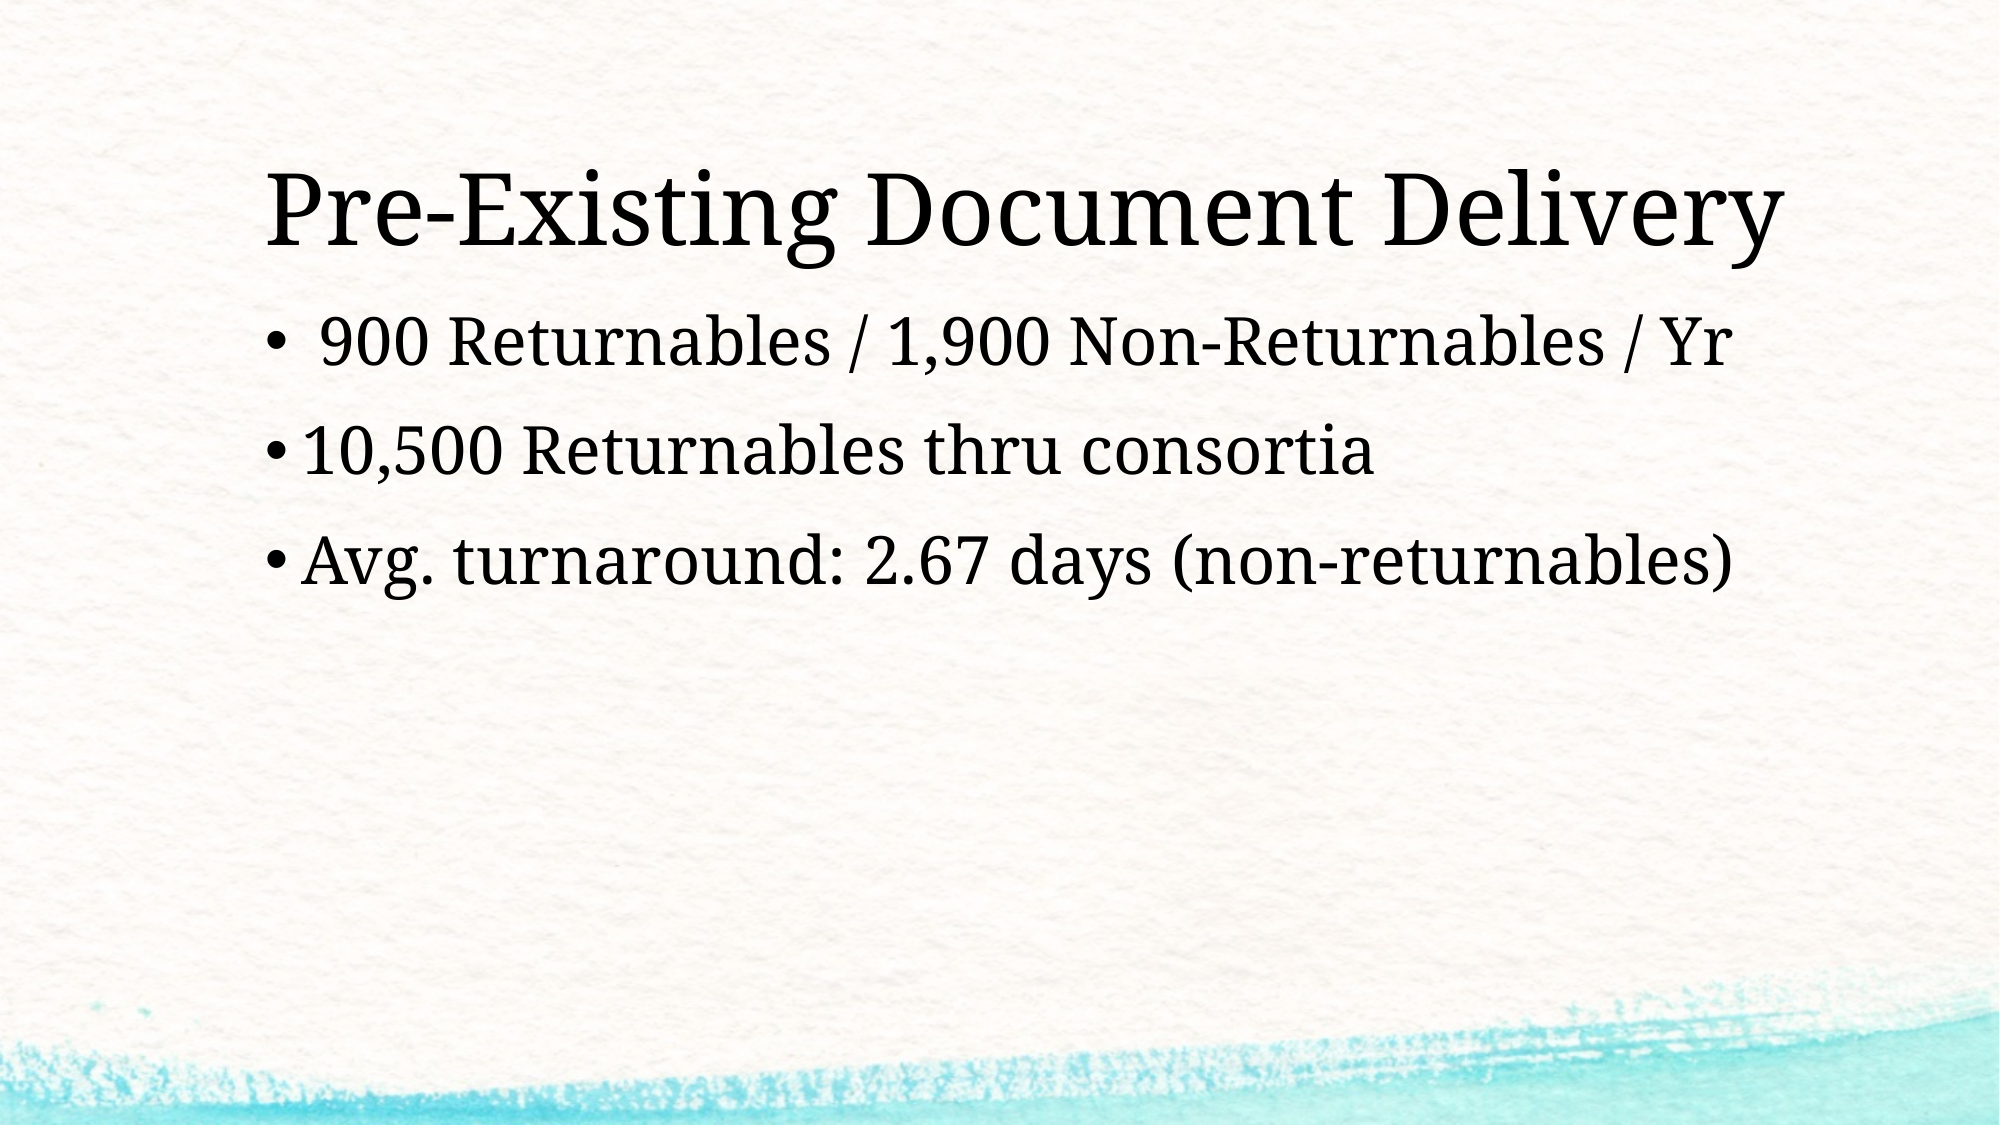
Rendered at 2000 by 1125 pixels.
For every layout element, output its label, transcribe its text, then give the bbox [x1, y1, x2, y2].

picture [0, 0, 2000, 1125]
title Pre-Existing Document Delivery [249, 87, 1825, 275]
list 900 Returnables / 1,900 Non-Returnables / Yr 10,500 Returnables thru consortia Avg. turnaround: 2.67 days (non-returnables) [249, 299, 1825, 988]
